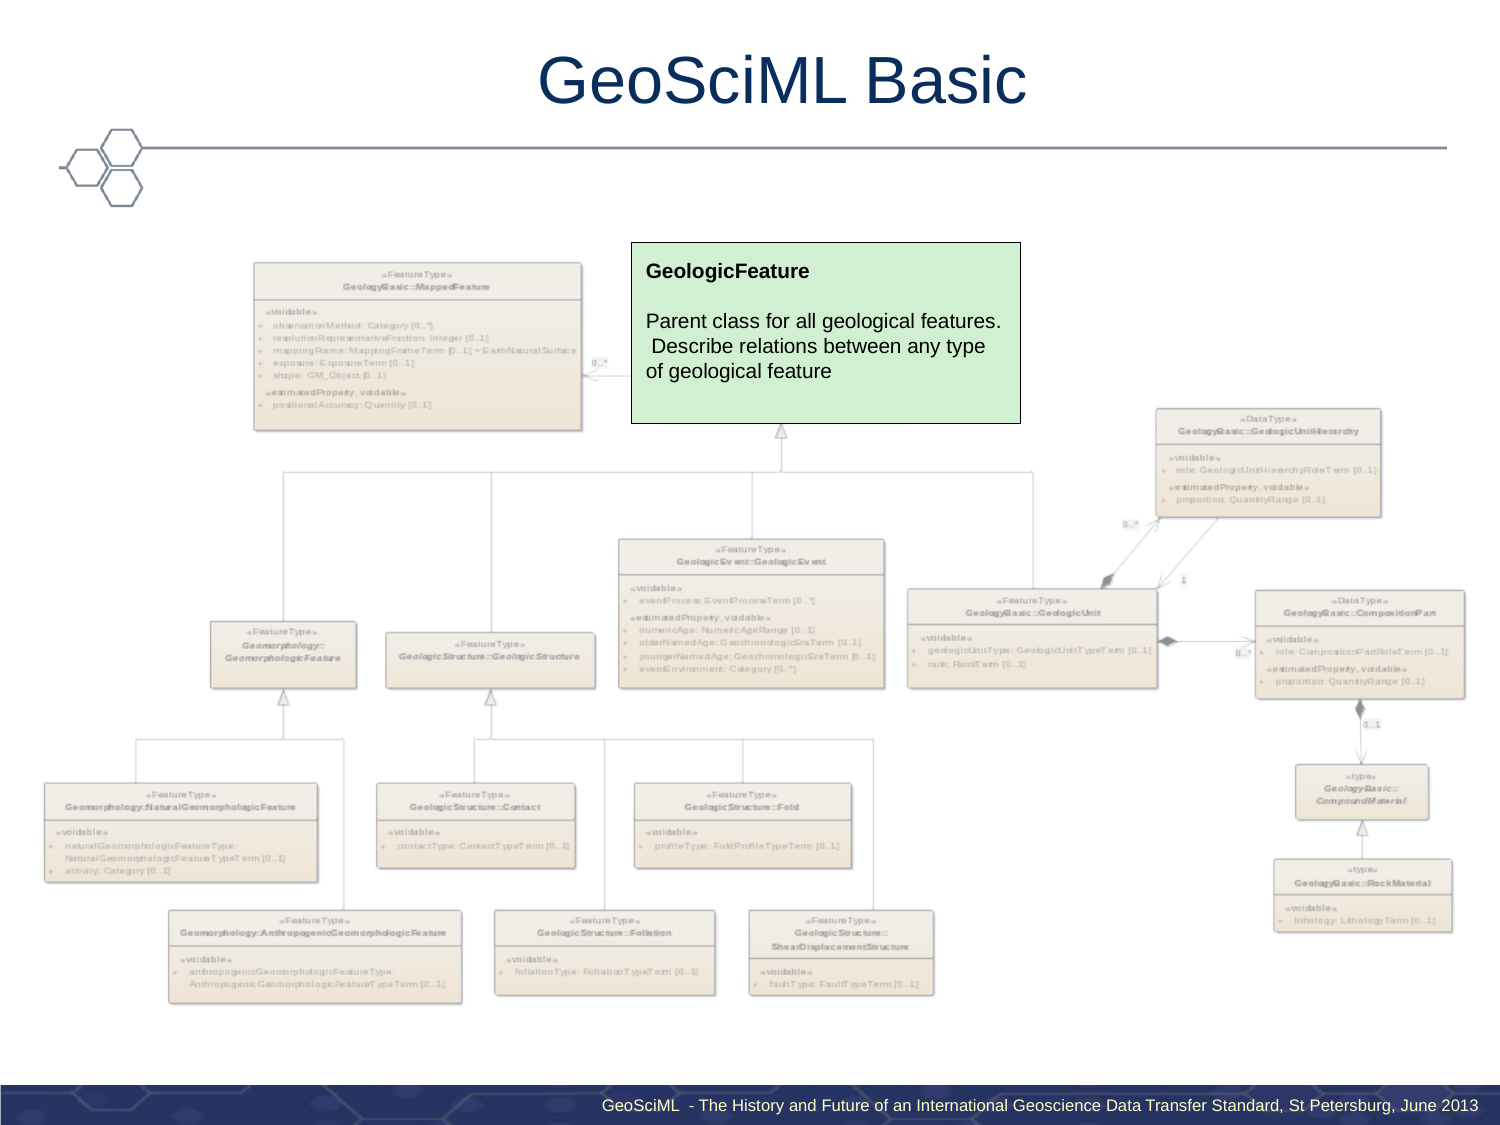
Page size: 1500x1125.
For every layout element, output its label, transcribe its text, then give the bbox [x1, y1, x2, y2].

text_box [0, 1085, 1500, 1125]
text_box GeologicFeature Parent class for all geological features. Describe relations between any type of geological feature [631, 242, 1021, 255]
picture [59, 127, 1447, 208]
picture [32, 256, 1478, 1022]
text_box GeoSciML Basic [310, 29, 1256, 131]
